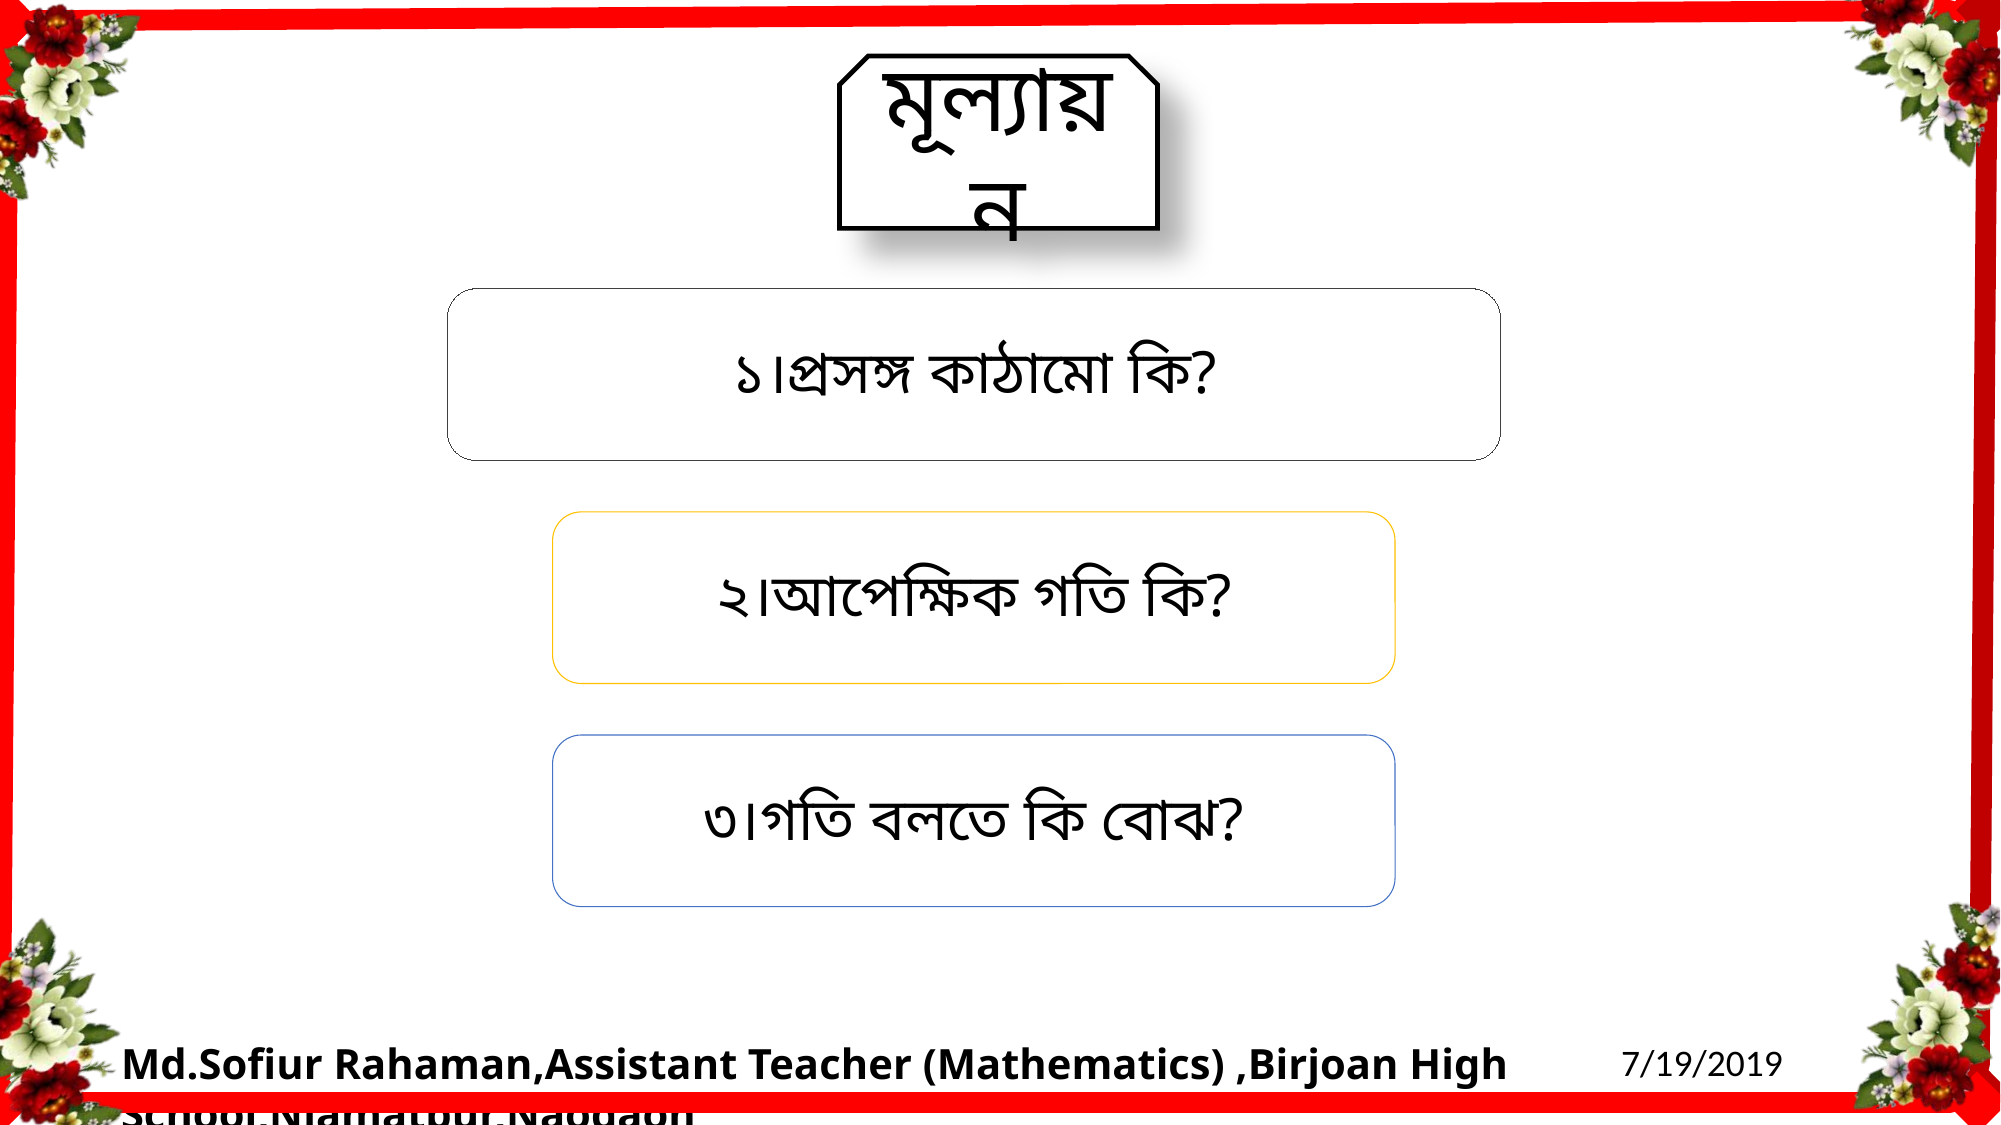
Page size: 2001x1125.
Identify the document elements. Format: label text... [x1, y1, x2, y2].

picture [0, 862, 242, 1125]
picture [0, 0, 208, 266]
text_box মূল্যায়ন [838, 54, 1159, 230]
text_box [315, 288, 1633, 907]
picture [1780, 843, 2001, 1125]
picture [1732, 0, 2001, 229]
